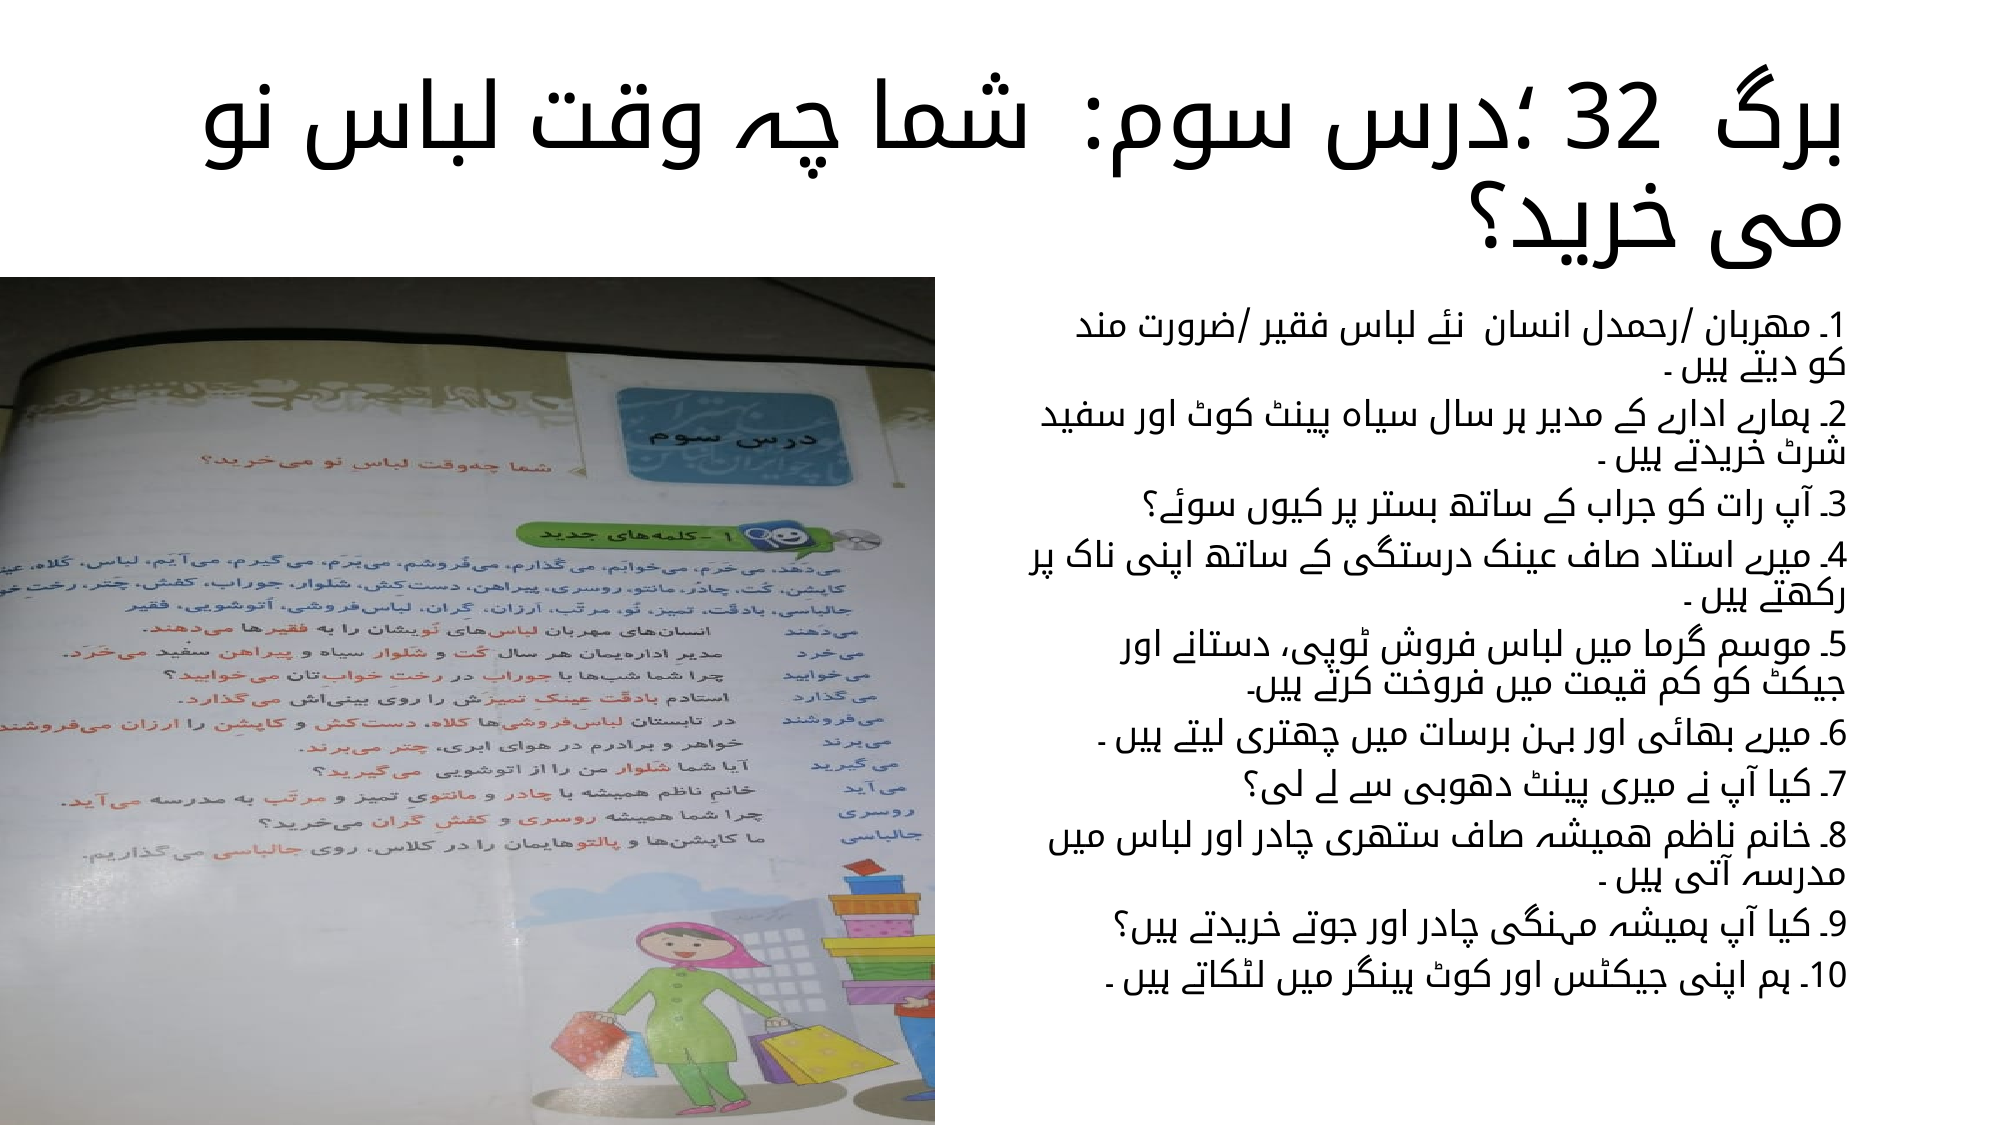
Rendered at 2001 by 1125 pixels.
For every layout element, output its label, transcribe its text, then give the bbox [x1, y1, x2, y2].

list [0, 277, 935, 1125]
title برگ 32 ؛درس سوم: شما چہ وقت لباس نو می خرید؟ [137, 59, 1863, 278]
list 1۔ مھربان /رحمدل انسان نئے لباس فقیر /ضرورت مند کو دیتے ہیں ۔ 2۔ ہمارے ادارے کے مدیر ہر سال سیاہ پینٹ کوٹ اور سفید شرٹ خریدتے ہیں ۔ 3۔ آپ رات کو جراب کے ساتھ بستر پر کیوں سوئے؟ 4۔ میرے استاد صاف عینک درستگی کے ساتھ اپنی ناک پر رکھتے ہیں ۔ 5۔ موسم گرما میں لباس فروش ٹوپی، دستانے اور جیکٹ کو کم قیمت میں فروخت کرتے ہیں۔ 6۔ میرے بھائی اور بہن برسات میں چھتری لیتے ہیں ۔ 7۔ کیا آپ نے میری پینٹ دھوبی سے لے لی؟ 8۔ خانم ناظم ھمیشہ صاف ستھری چادر اور لباس میں مدرسہ آتی ہیں ۔ 9۔ کیا آپ ہمیشہ مہنگی چادر اور جوتے خریدتے ہیں؟ 10۔ ہم اپنی جیکٹس اور کوٹ ہینگر میں لٹکاتے ہیں ۔ [1012, 299, 1863, 1014]
